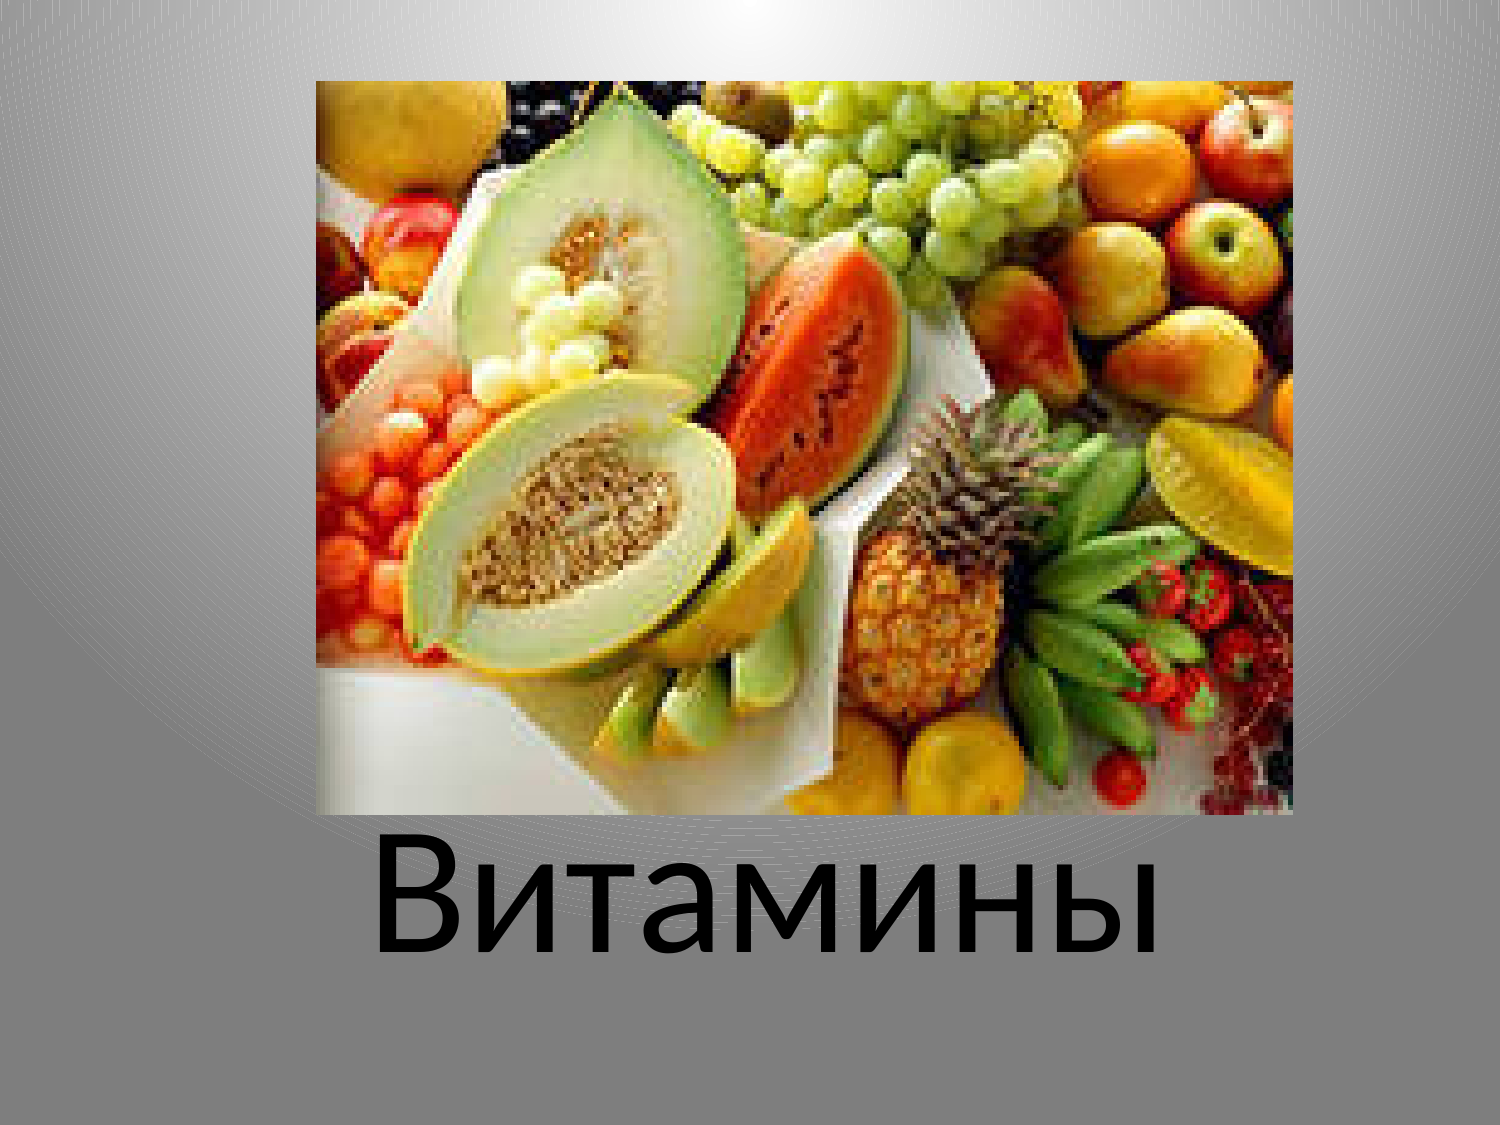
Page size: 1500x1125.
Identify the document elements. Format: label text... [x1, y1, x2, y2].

text_box Витамины [246, 761, 1289, 997]
picture [316, 81, 1294, 815]
